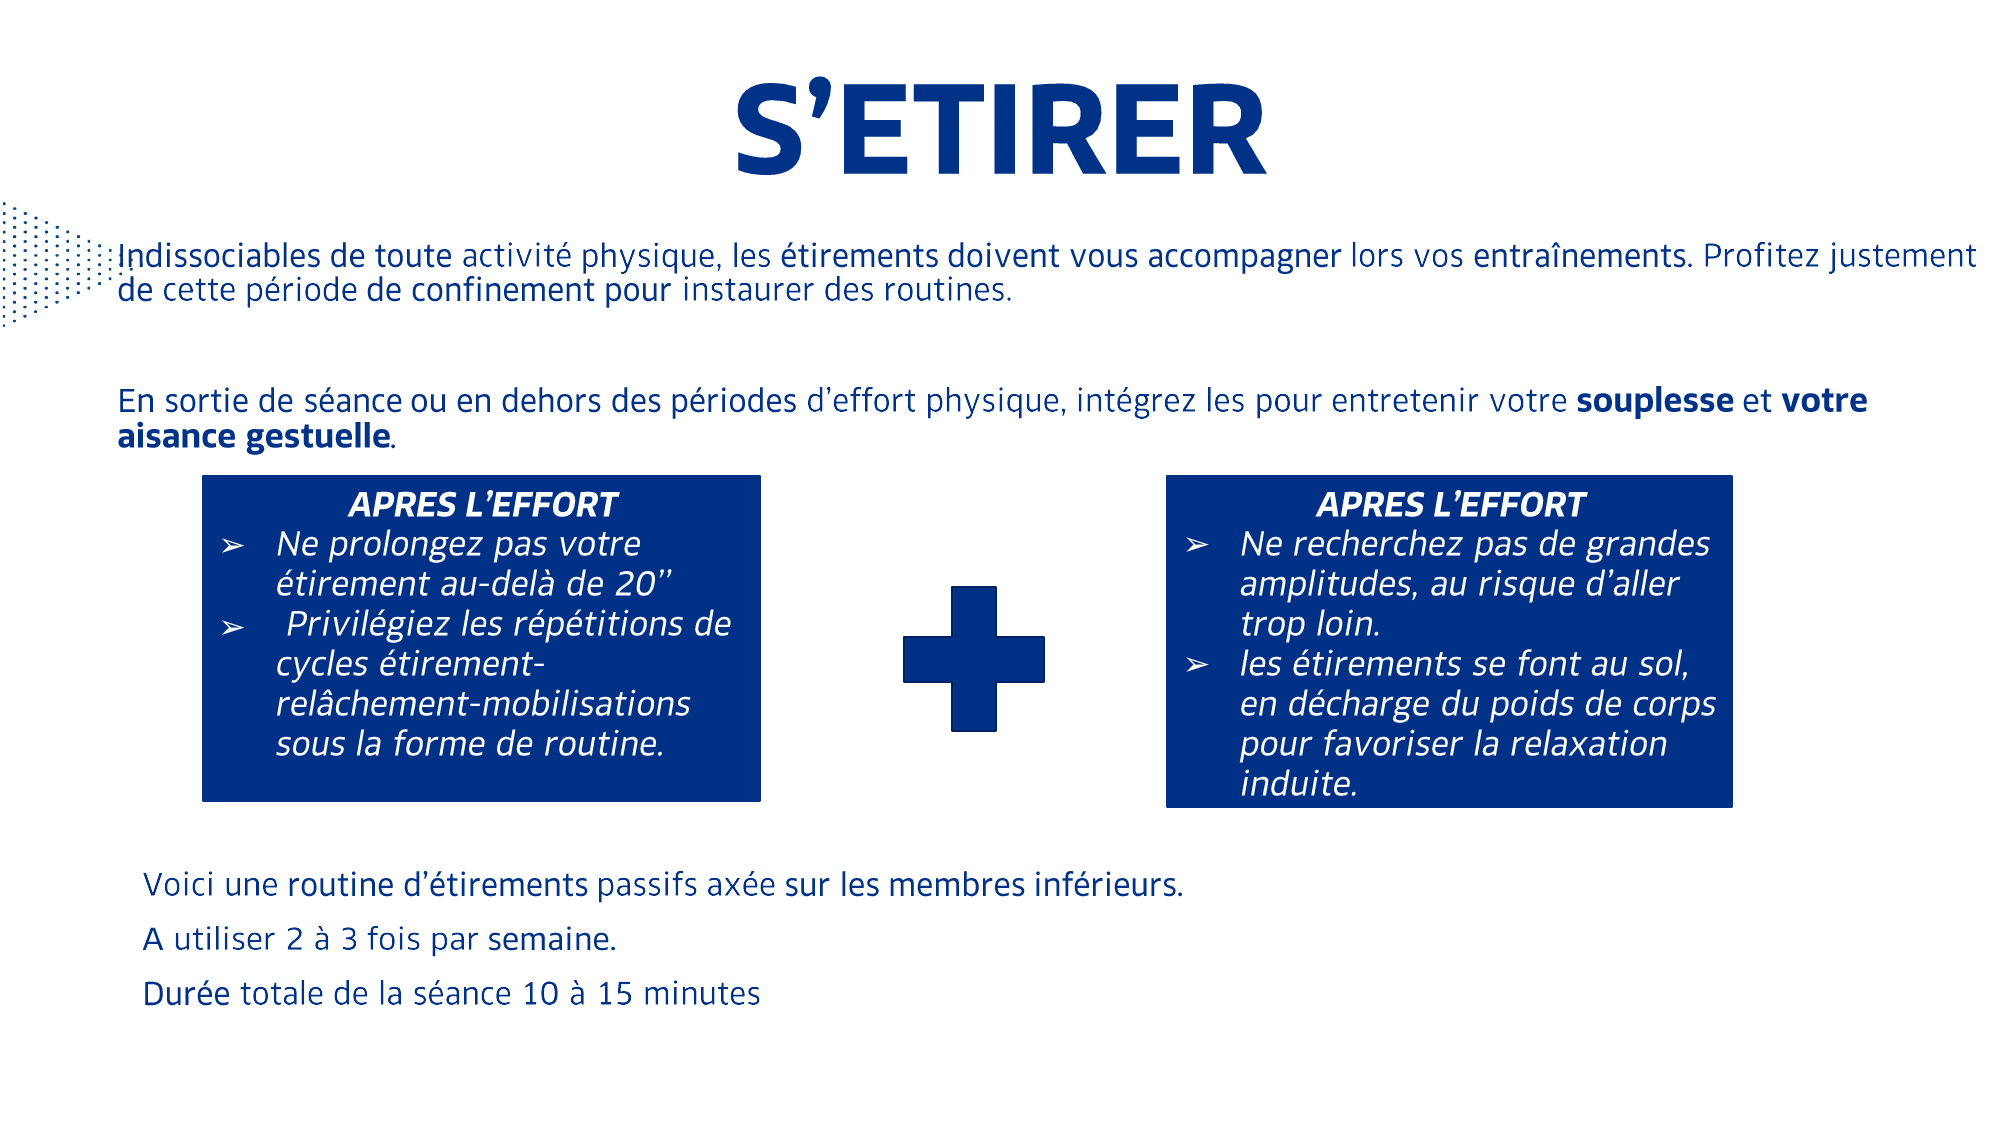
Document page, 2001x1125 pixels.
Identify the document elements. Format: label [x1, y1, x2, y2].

text_box [142, 974, 777, 1012]
text_box [142, 865, 1192, 903]
text_box [2, 202, 143, 327]
text_box [117, 379, 1886, 455]
text_box [904, 586, 1045, 732]
text_box [732, 52, 1335, 202]
text_box [1238, 523, 1741, 804]
text_box [274, 603, 756, 764]
text_box [1166, 475, 1732, 808]
text_box [142, 920, 627, 958]
text_box [117, 236, 1994, 308]
text_box [202, 475, 761, 802]
